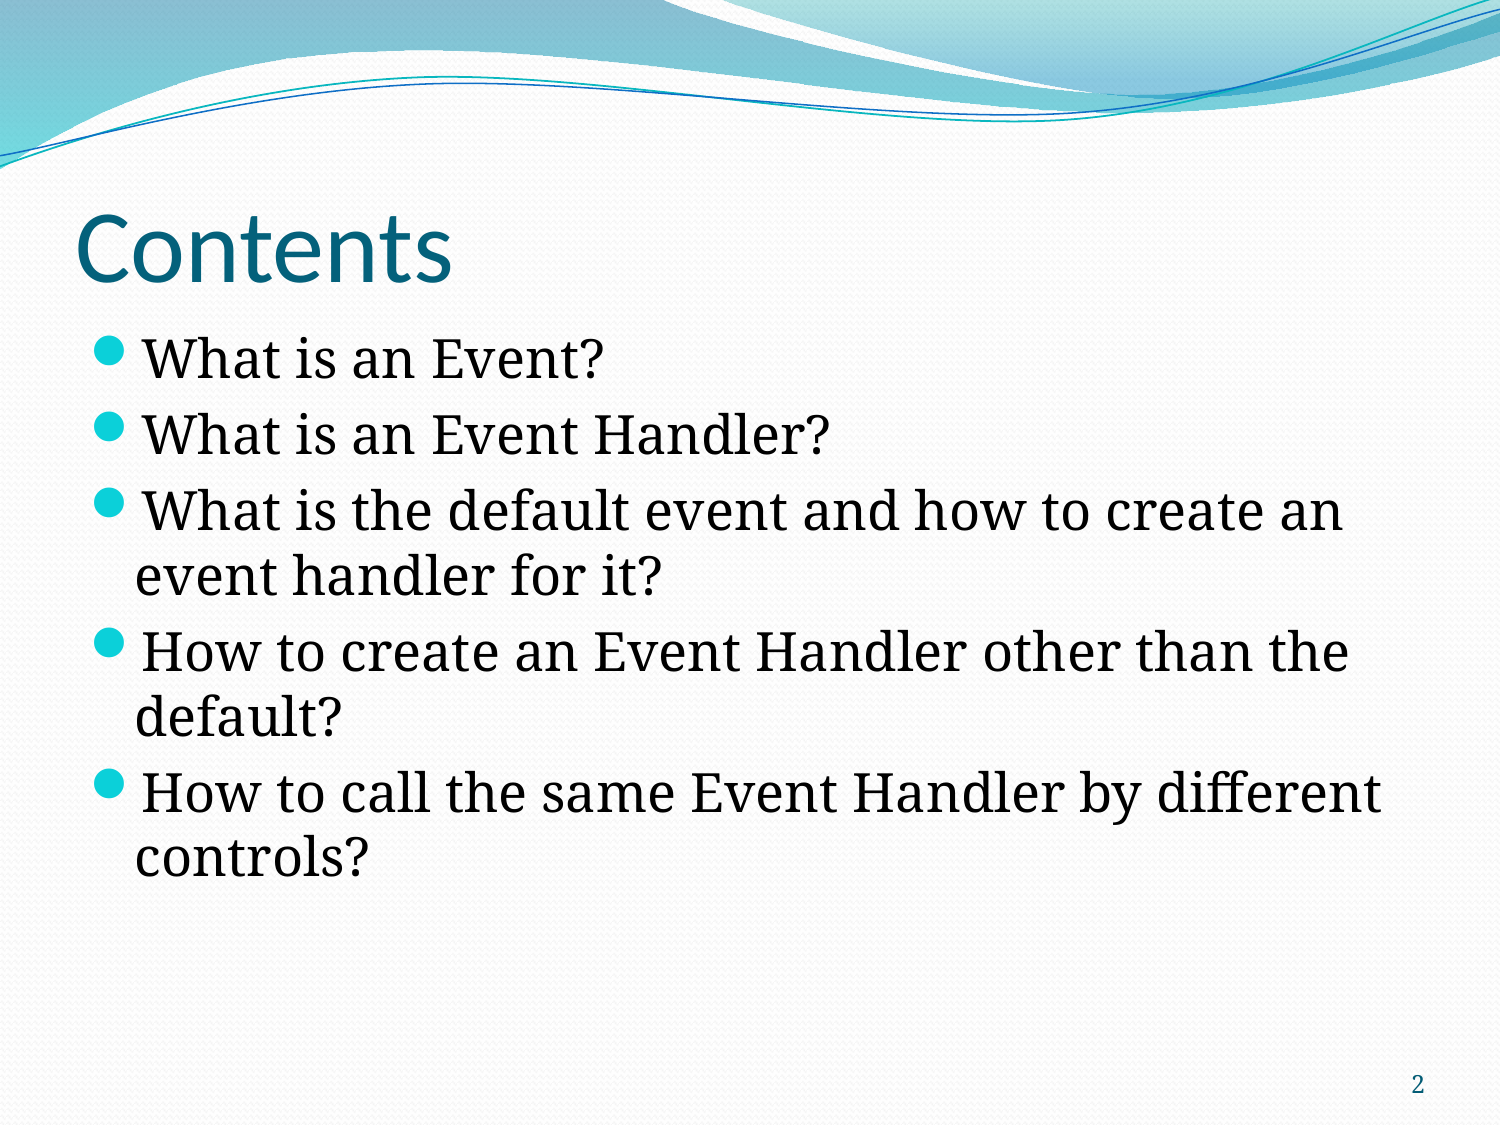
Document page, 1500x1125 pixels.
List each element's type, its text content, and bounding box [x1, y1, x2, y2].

slide_number 2 [1299, 1042, 1425, 1103]
title Contents [75, 115, 1425, 303]
list What is an Event? What is an Event Handler? What is the default event and how to create an event handler for it? How to create an Event Handler other than the default? How to call the same Event Handler by different controls? [75, 317, 1425, 1038]
